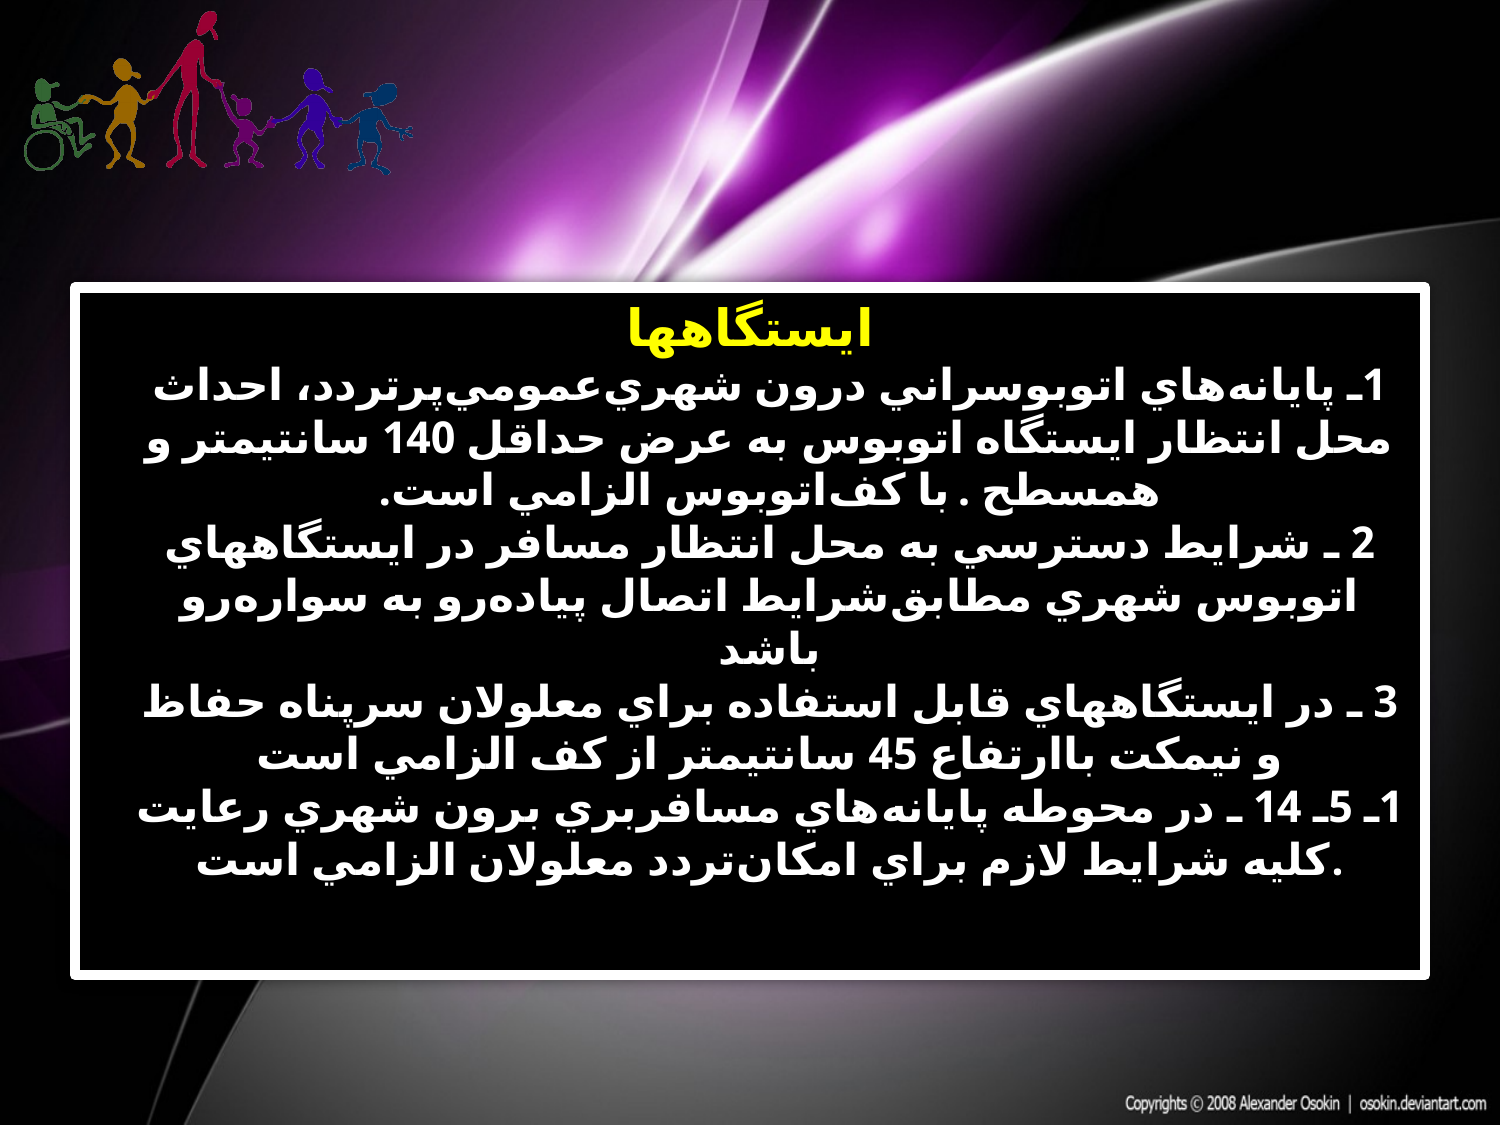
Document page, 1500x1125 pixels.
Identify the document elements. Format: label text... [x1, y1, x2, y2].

list ايستگاهها 1ـ پايانه‌هاي اتوبوسراني درون شهري‌عمومي‌پرتردد، احداث محل انتظار ايستگاه اتوبوس به عرض حداقل 140 سانتيمتر و همسطح .با كف‌اتوبوس الزامي است‌. 2 ـ شرايط دسترسي به محل انتظار مسافر در ايستگاههاي اتوبوس شهري مطابق‌شرايط اتصال پياده‌رو به سواره‌رو باشد 3ـ در ايستگاههاي قابل استفاده براي معلولان‌ سرپناه‌ حفاظ و نيمكت باارتفاع 45 سانتيمتر از كف الزامي است 1ـ 5ـ 14 ـ در محوطه پايانه‌هاي مسافربري برون شهري رعايت كليه شرايط لازم براي امكان‌تردد معلولان الزامي است‌. [70, 282, 1430, 980]
picture [0, 0, 1500, 1125]
